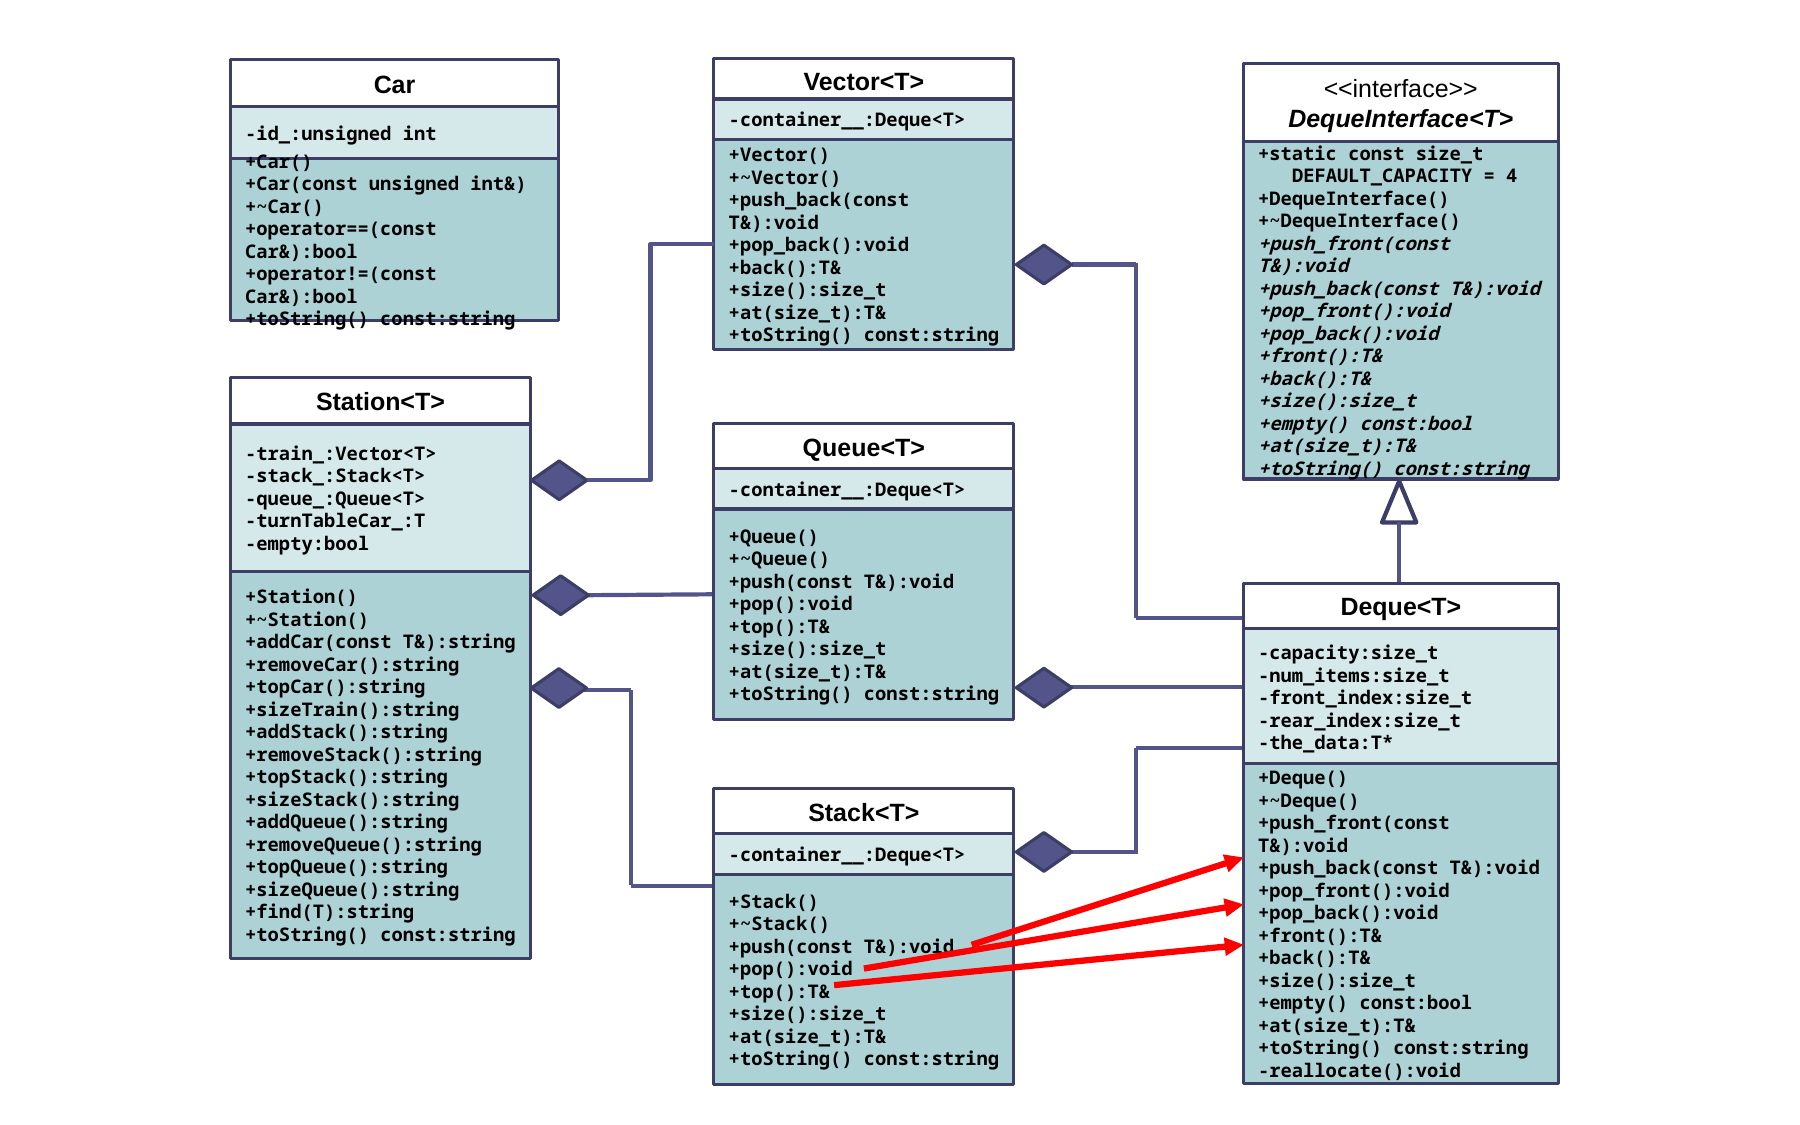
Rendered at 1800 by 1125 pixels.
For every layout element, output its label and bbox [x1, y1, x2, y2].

text_box [230, 377, 527, 960]
text_box [229, 59, 529, 321]
text_box [1243, 63, 1559, 583]
text_box [1021, 244, 1237, 619]
text_box [1020, 747, 1237, 856]
text_box [530, 668, 1015, 1085]
text_box [863, 904, 1244, 944]
text_box [971, 857, 1244, 904]
text_box [532, 510, 1015, 668]
text_box [1022, 667, 1237, 708]
text_box [833, 944, 1244, 986]
text_box [531, 58, 1015, 501]
text_box [1243, 583, 1559, 1084]
